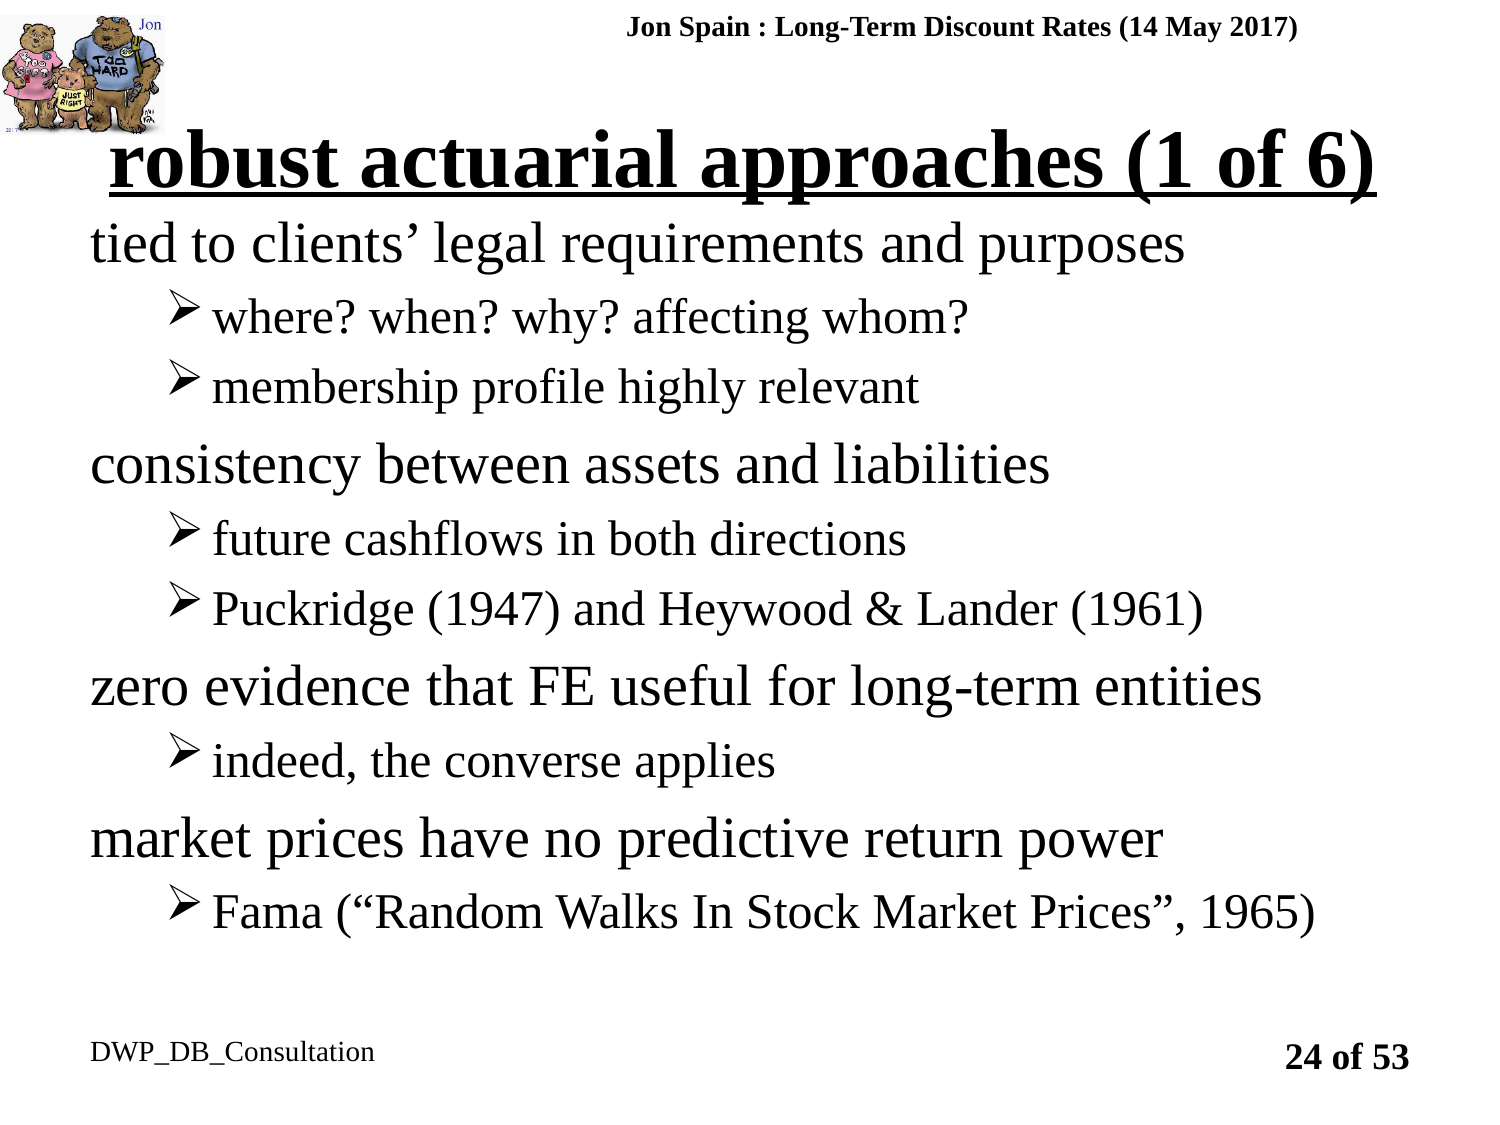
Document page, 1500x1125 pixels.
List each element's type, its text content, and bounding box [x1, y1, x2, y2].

list tied to clients’ legal requirements and purposes where? when? why? affecting whom? membership profile highly relevant consistency between assets and liabilities future cashflows in both directions Puckridge (1947) and Heywood & Lander (1961) zero evidence that FE useful for long-term entities indeed, the converse applies market prices have no predictive return power Fama (“Random Walks In Stock Market Prices”, 1965) [75, 196, 1425, 939]
title robust actuarial approaches (1 of 6) [67, 60, 1418, 249]
slide_number 24 of 53 [1074, 1024, 1425, 1103]
footer Jon Spain : Long-Term Discount Rates (14 May 2017) [501, 0, 1424, 79]
slide_number DWP_DB_Consultation [75, 1024, 644, 1103]
picture [0, 15, 165, 135]
